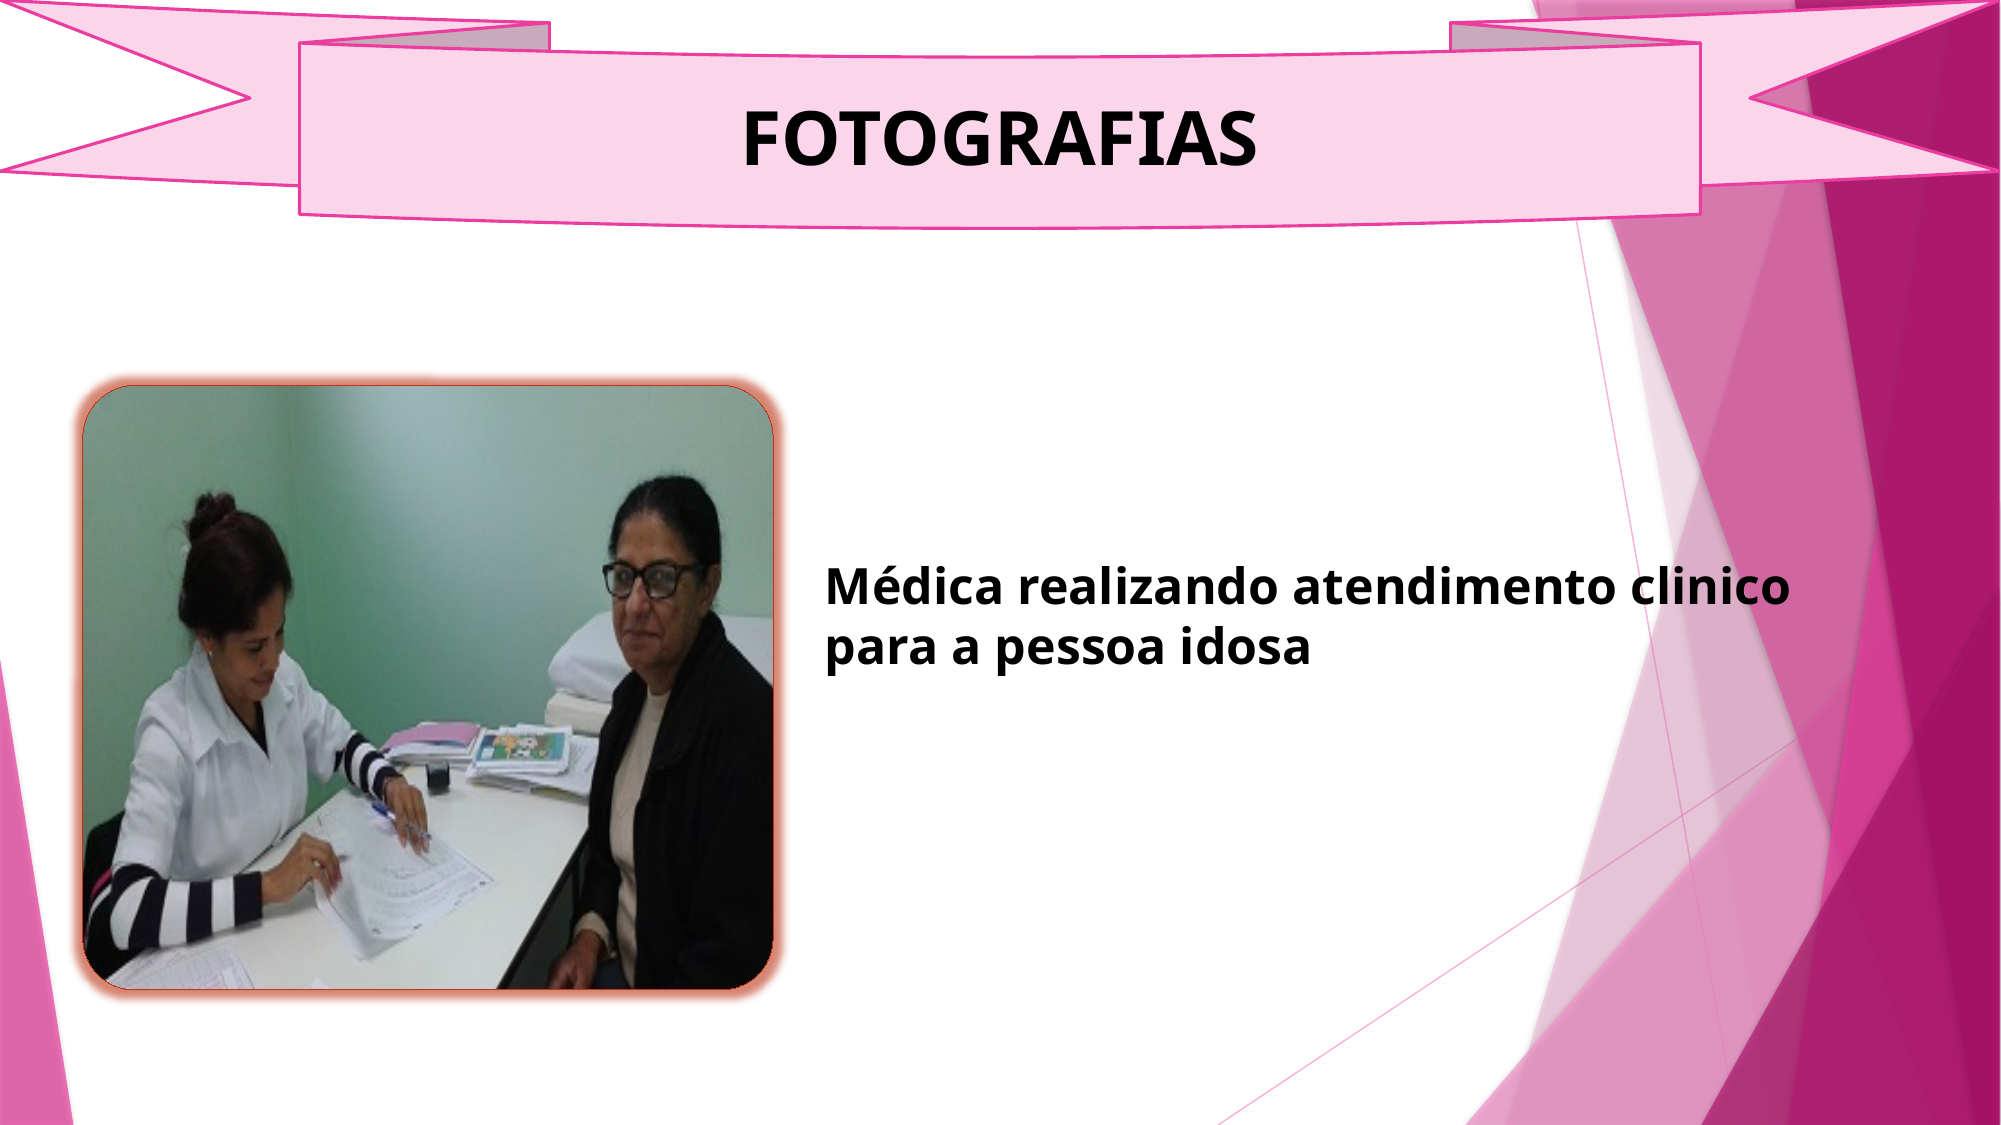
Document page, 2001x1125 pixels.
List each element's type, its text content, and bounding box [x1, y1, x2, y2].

text_box Médica realizando atendimento clinico para a pessoa idosa [810, 546, 1918, 682]
picture [82, 384, 774, 991]
text_box FOTOGRAFIAS [0, 0, 2000, 230]
